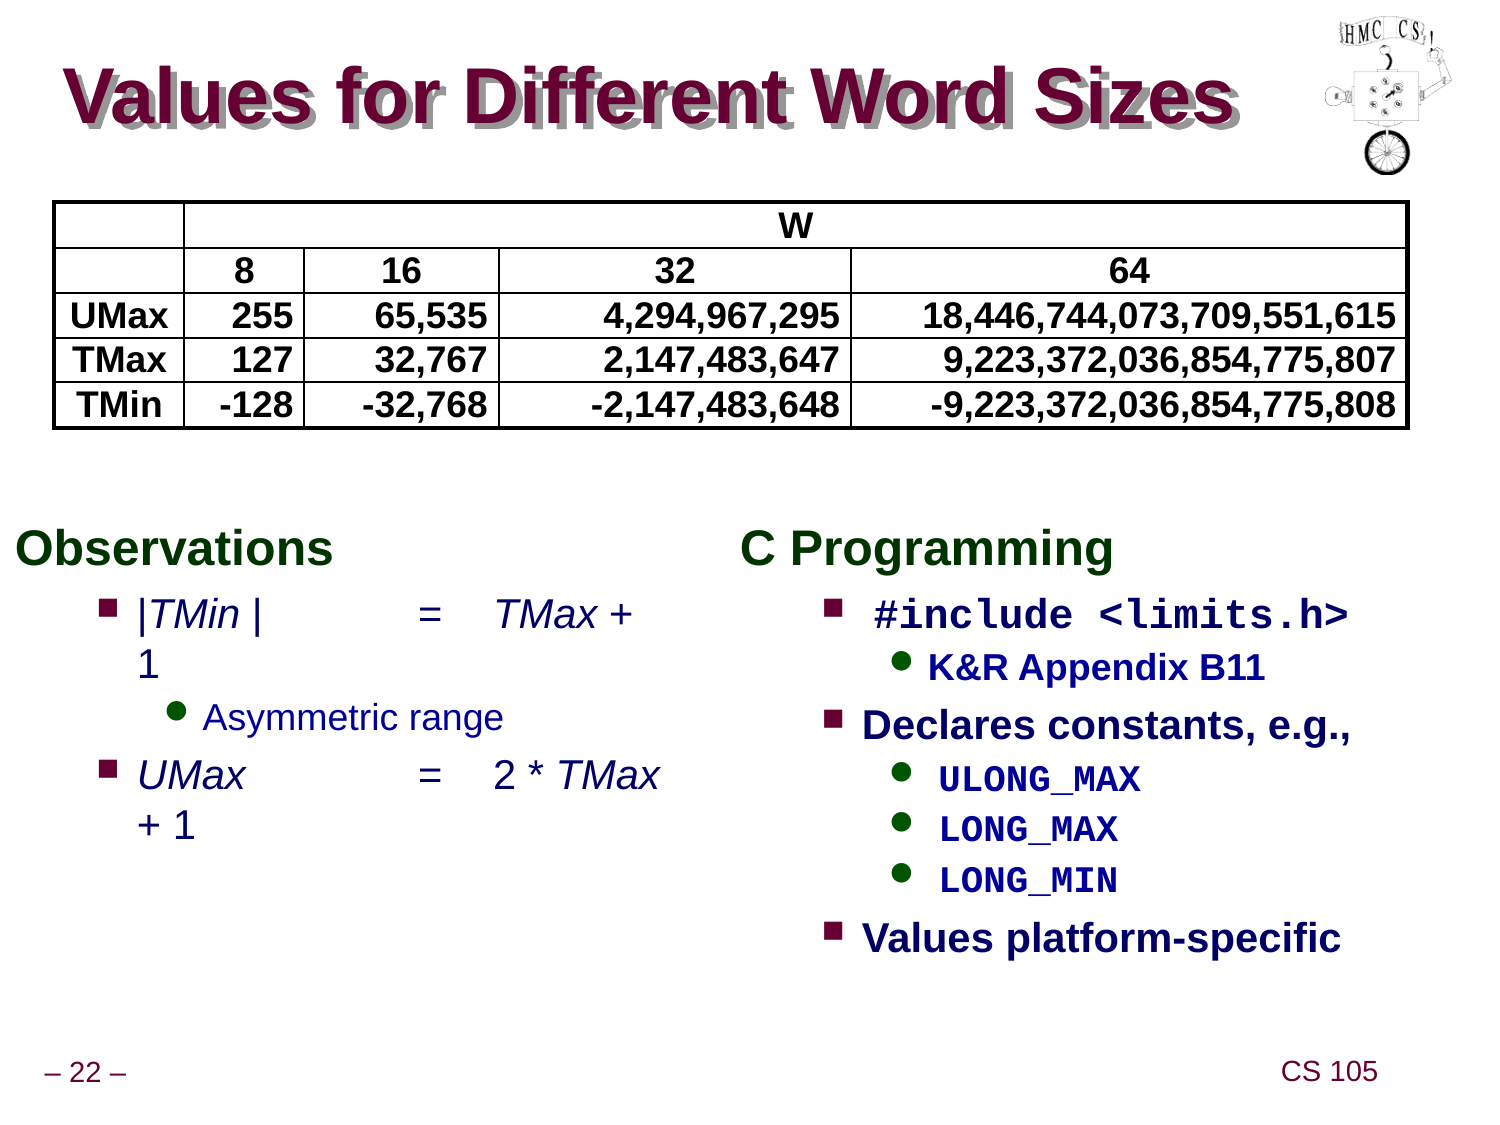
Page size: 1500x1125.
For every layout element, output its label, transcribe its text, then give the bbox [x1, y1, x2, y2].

text_box C Programming #include <limits.h> K&R Appendix B11 Declares constants, e.g., ULONG_MAX LONG_MAX LONG_MIN Values platform-specific [725, 512, 1500, 900]
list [49, 199, 1413, 478]
text_box Observations |TMin | = TMax + 1 Asymmetric range UMax = 2 * TMax + 1 [0, 512, 681, 893]
title Values for Different Word Sizes [62, 37, 1263, 160]
picture [1325, 12, 1452, 175]
